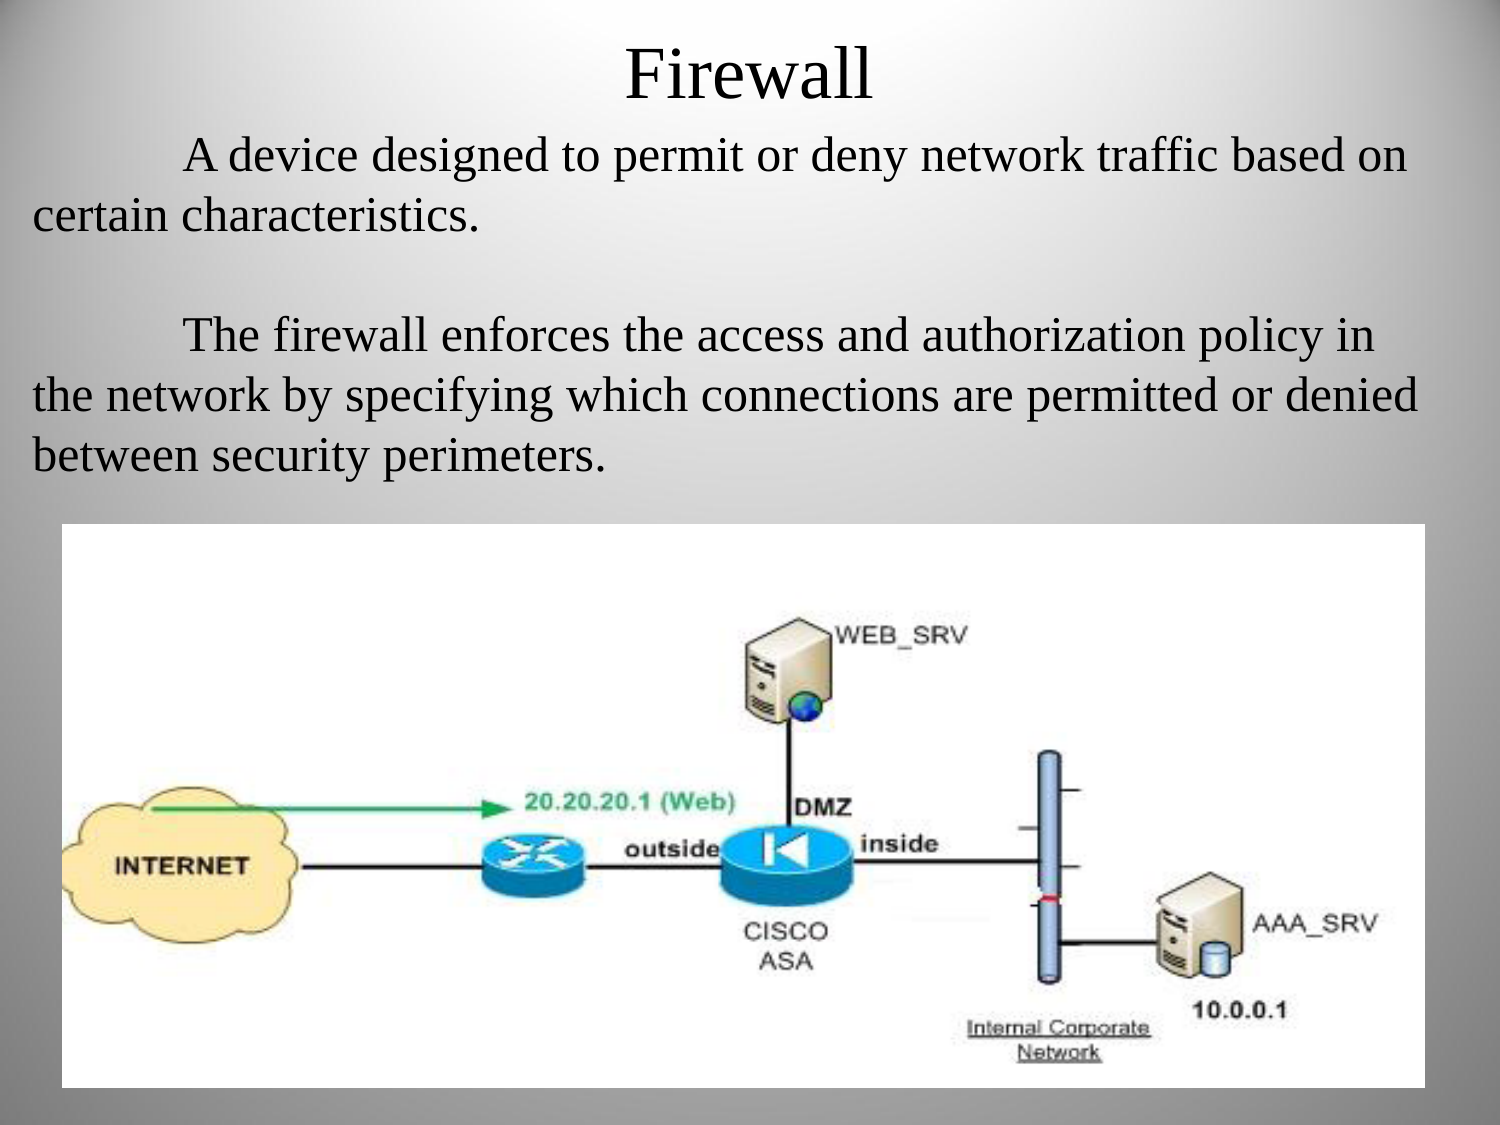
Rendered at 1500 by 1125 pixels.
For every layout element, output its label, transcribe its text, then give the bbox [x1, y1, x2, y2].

title Firewall [75, 0, 1425, 114]
text_box A device designed to permit or deny network traffic based on certain characteristics. The firewall enforces the access and authorization policy in the network by specifying which connections are permitted or denied between security perimeters. [24, 114, 1450, 489]
picture [0, 0, 1500, 1125]
